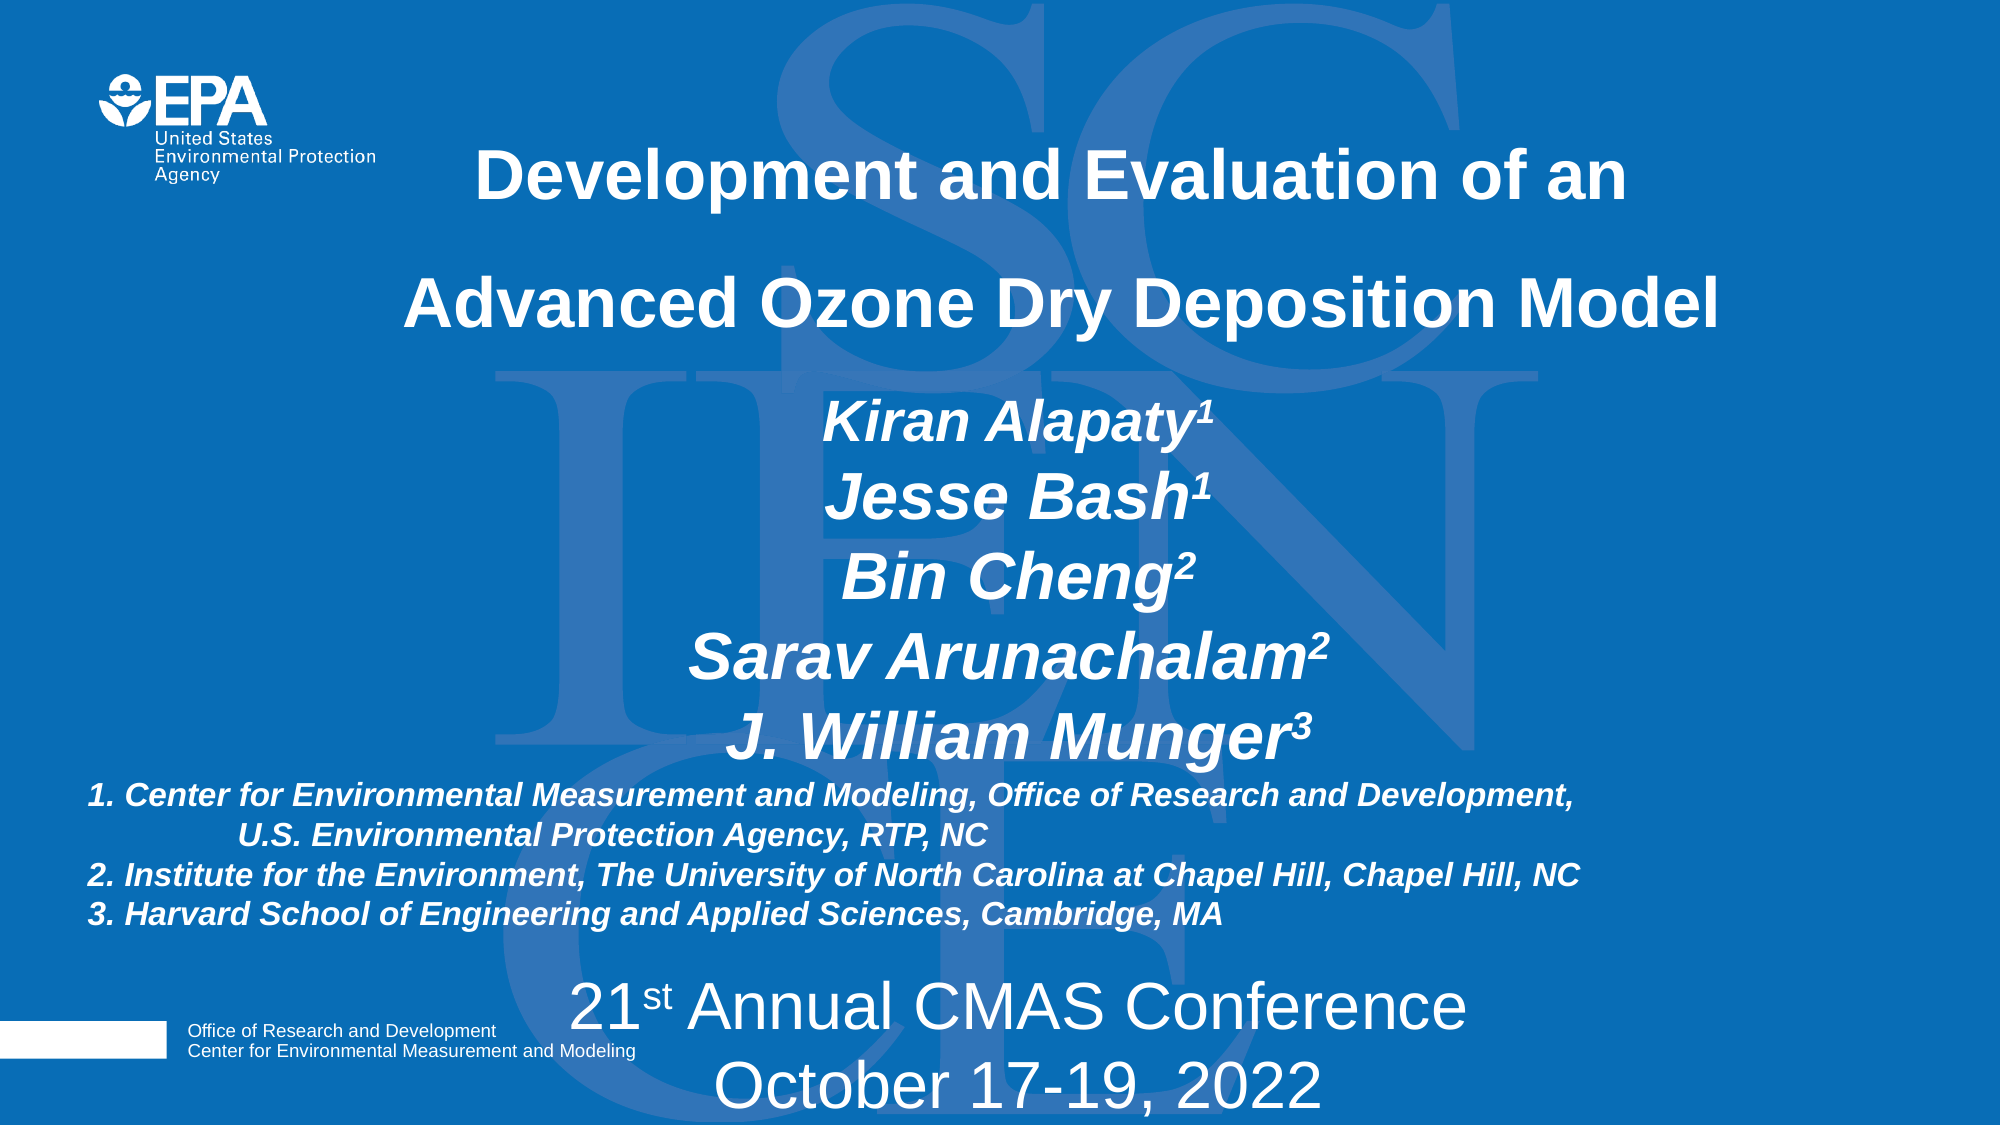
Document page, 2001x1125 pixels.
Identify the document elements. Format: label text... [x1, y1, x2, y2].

text_box Office of Research and Development Center for Environmental Measurement and Modeling [187, 1021, 1114, 1059]
title Development and Evaluation of an Advanced Ozone Dry Deposition Model [375, 125, 1750, 342]
picture [99, 74, 375, 184]
subtitle Kiran Alapaty1 Jesse Bash1 Bin Cheng2 Sarav Arunachalam2 J. William Munger3 1. Center for Environmental Measurement and Modeling, Office of Research and Development, U.S. Environmental Protection Agency, RTP, NC 2. Institute for the Environment, The University of North Carolina at Chapel Hill, Chapel Hill, NC 3. Harvard School of Engineering and Applied Sciences, Cambridge, MA 21st Annual CMAS Conference October 17-19, 2022 [87, 382, 1950, 1076]
